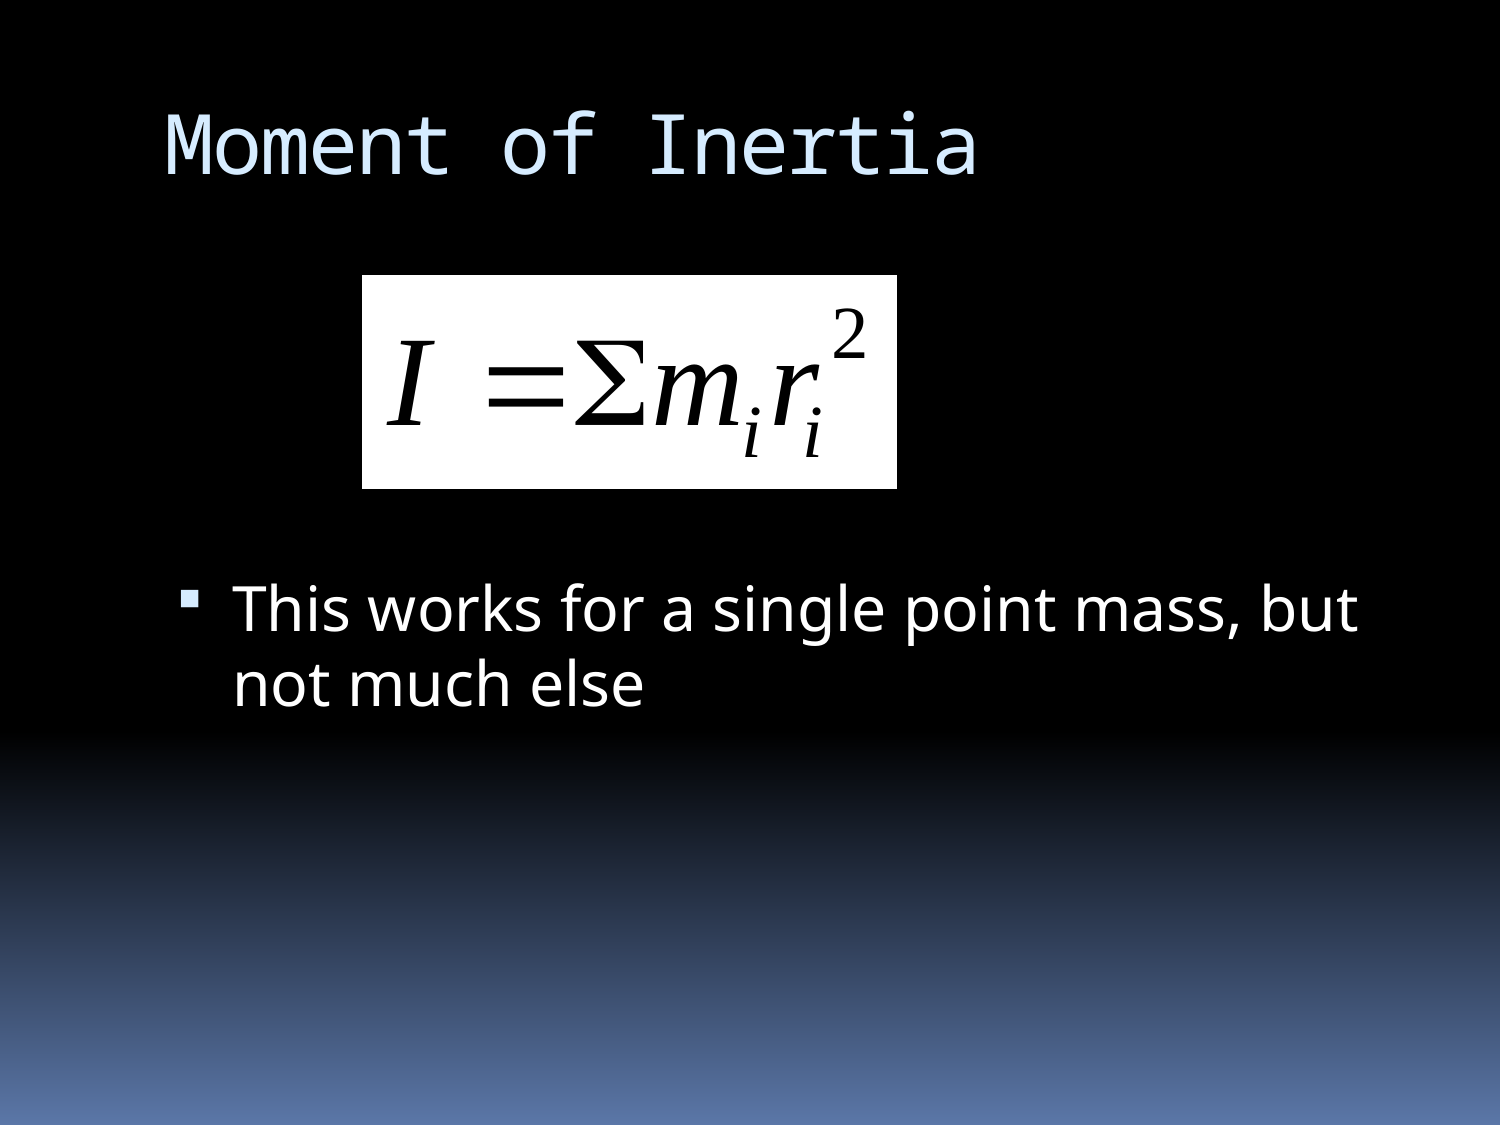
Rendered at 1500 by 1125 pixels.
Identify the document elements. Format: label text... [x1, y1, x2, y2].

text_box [361, 274, 898, 490]
list This works for a single point mass, but not much else [150, 292, 1425, 1043]
title Moment of Inertia [150, 83, 1425, 234]
